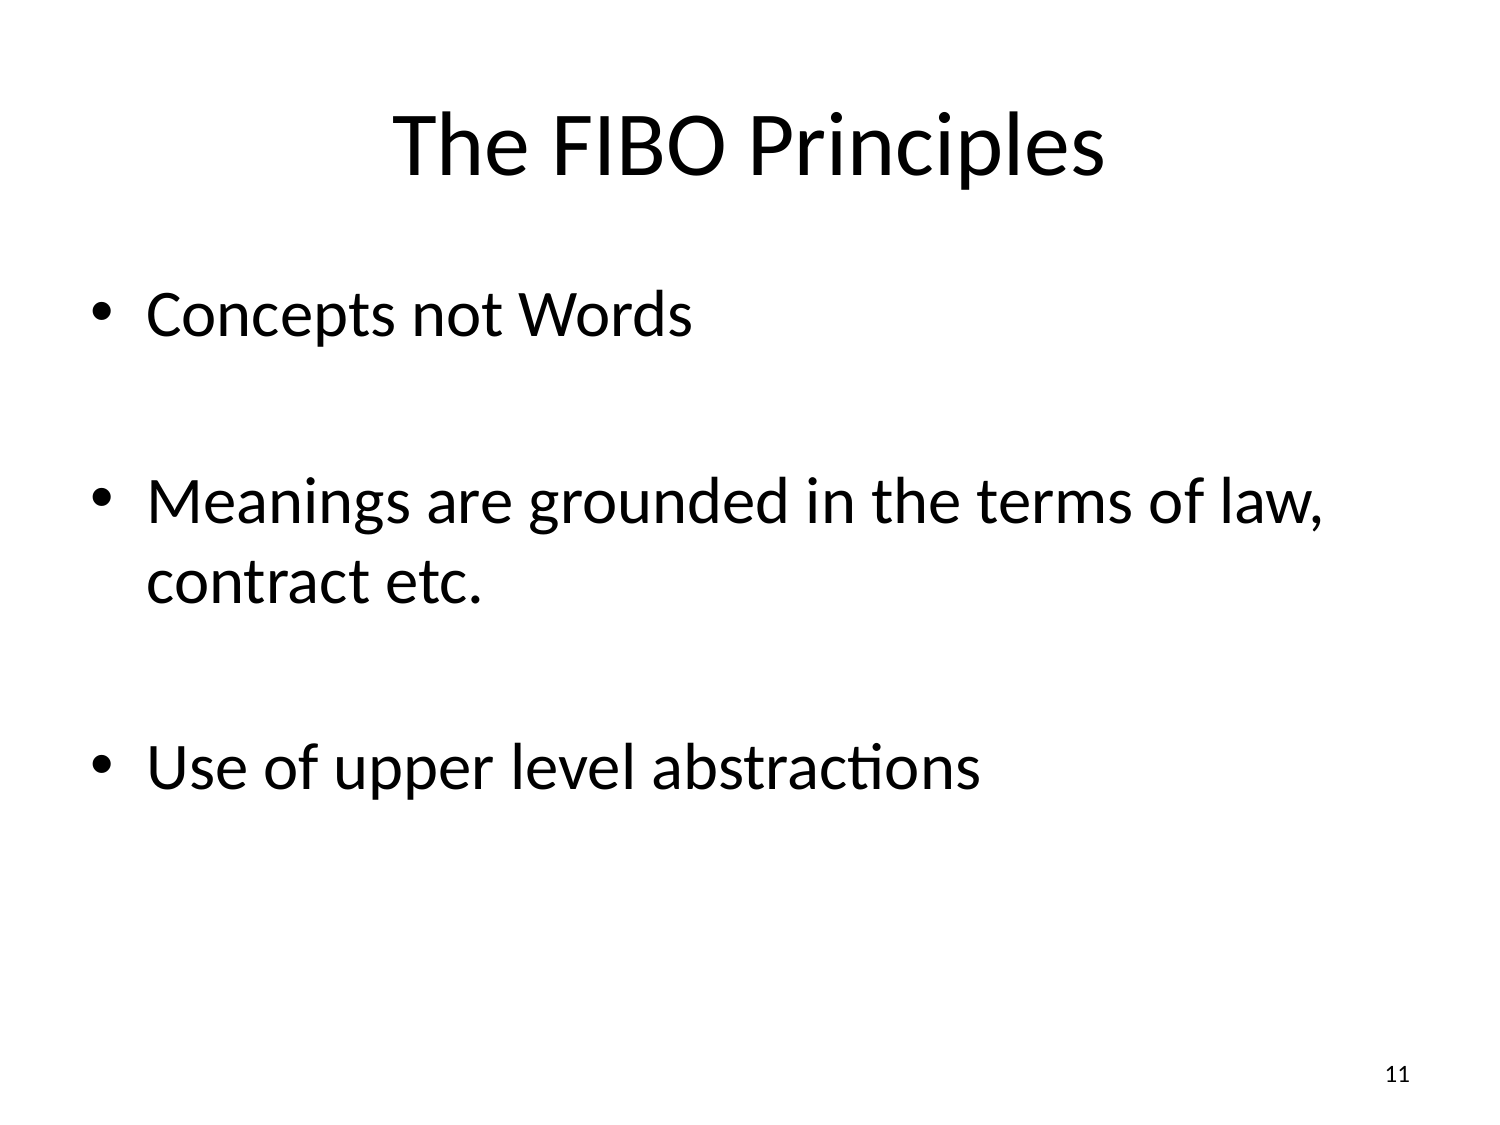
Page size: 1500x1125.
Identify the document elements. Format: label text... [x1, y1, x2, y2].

title The FIBO Principles [75, 45, 1425, 233]
list Concepts not Words Meanings are grounded in the terms of law, contract etc. Use of upper level abstractions [75, 262, 1425, 1005]
slide_number 11 [1074, 1042, 1425, 1103]
